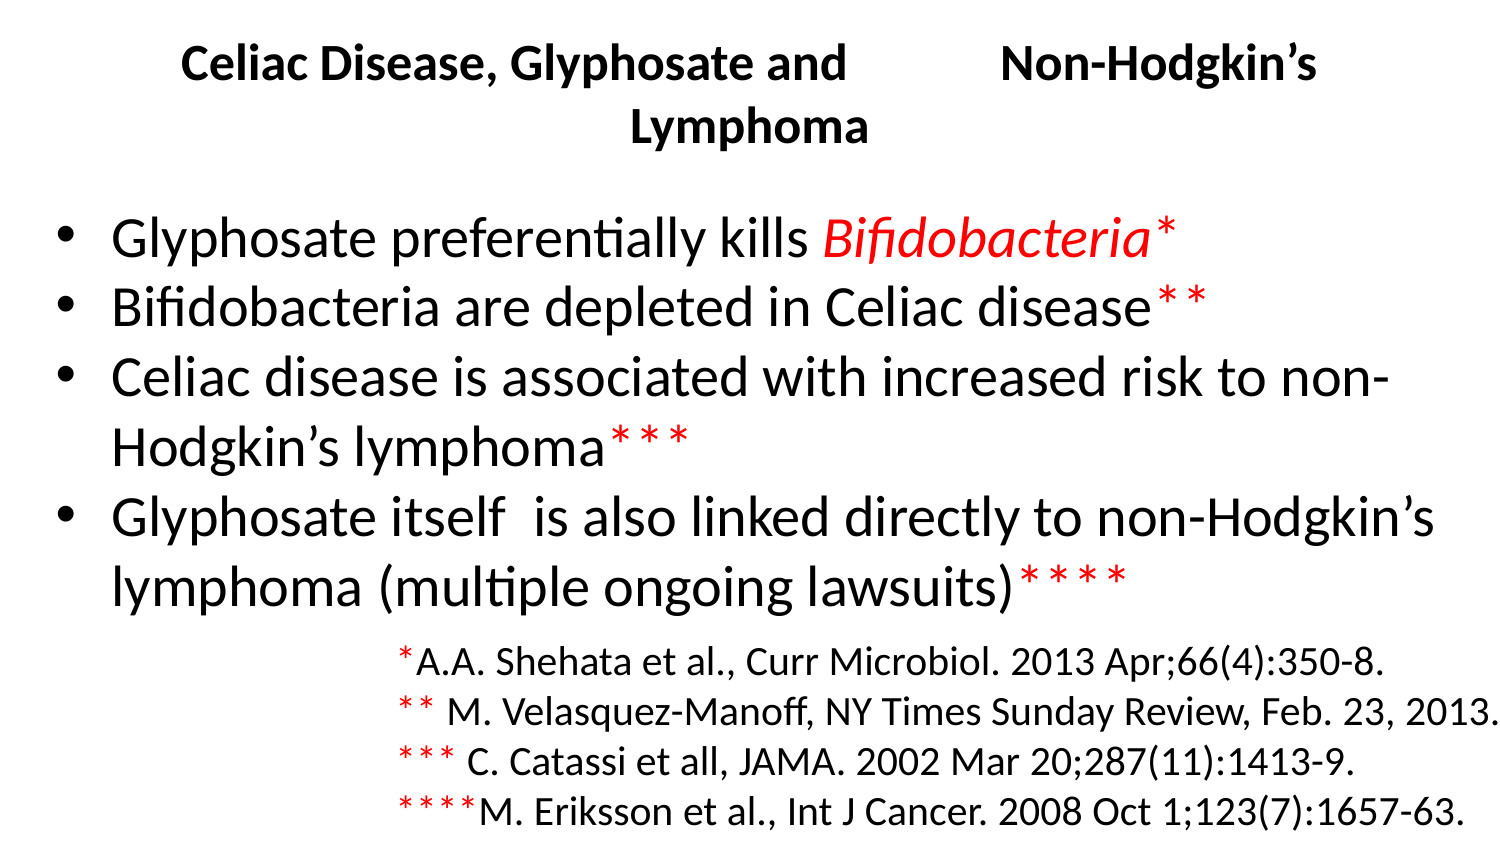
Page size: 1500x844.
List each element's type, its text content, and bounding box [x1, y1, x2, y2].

text_box *A.A. Shehata et al., Curr Microbiol. 2013 Apr;66(4):350-8. ** M. Velasquez-Manoff, NY Times Sunday Review, Feb. 23, 2013. *** C. Catassi et all, JAMA. 2002 Mar 20;287(11):1413-9. ****M. Eriksson et al., Int J Cancer. 2008 Oct 1;123(7):1657-63. [380, 626, 1500, 842]
list Glyphosate preferentially kills Bifidobacteria* Bifidobacteria are depleted in Celiac disease** Celiac disease is associated with increased risk to non-Hodgkin’s lymphoma*** Glyphosate itself is also linked directly to non-Hodgkin’s lymphoma (multiple ongoing lawsuits)**** [40, 191, 1480, 749]
title Celiac Disease, Glyphosate and Non-Hodgkin’s Lymphoma [75, 20, 1425, 162]
